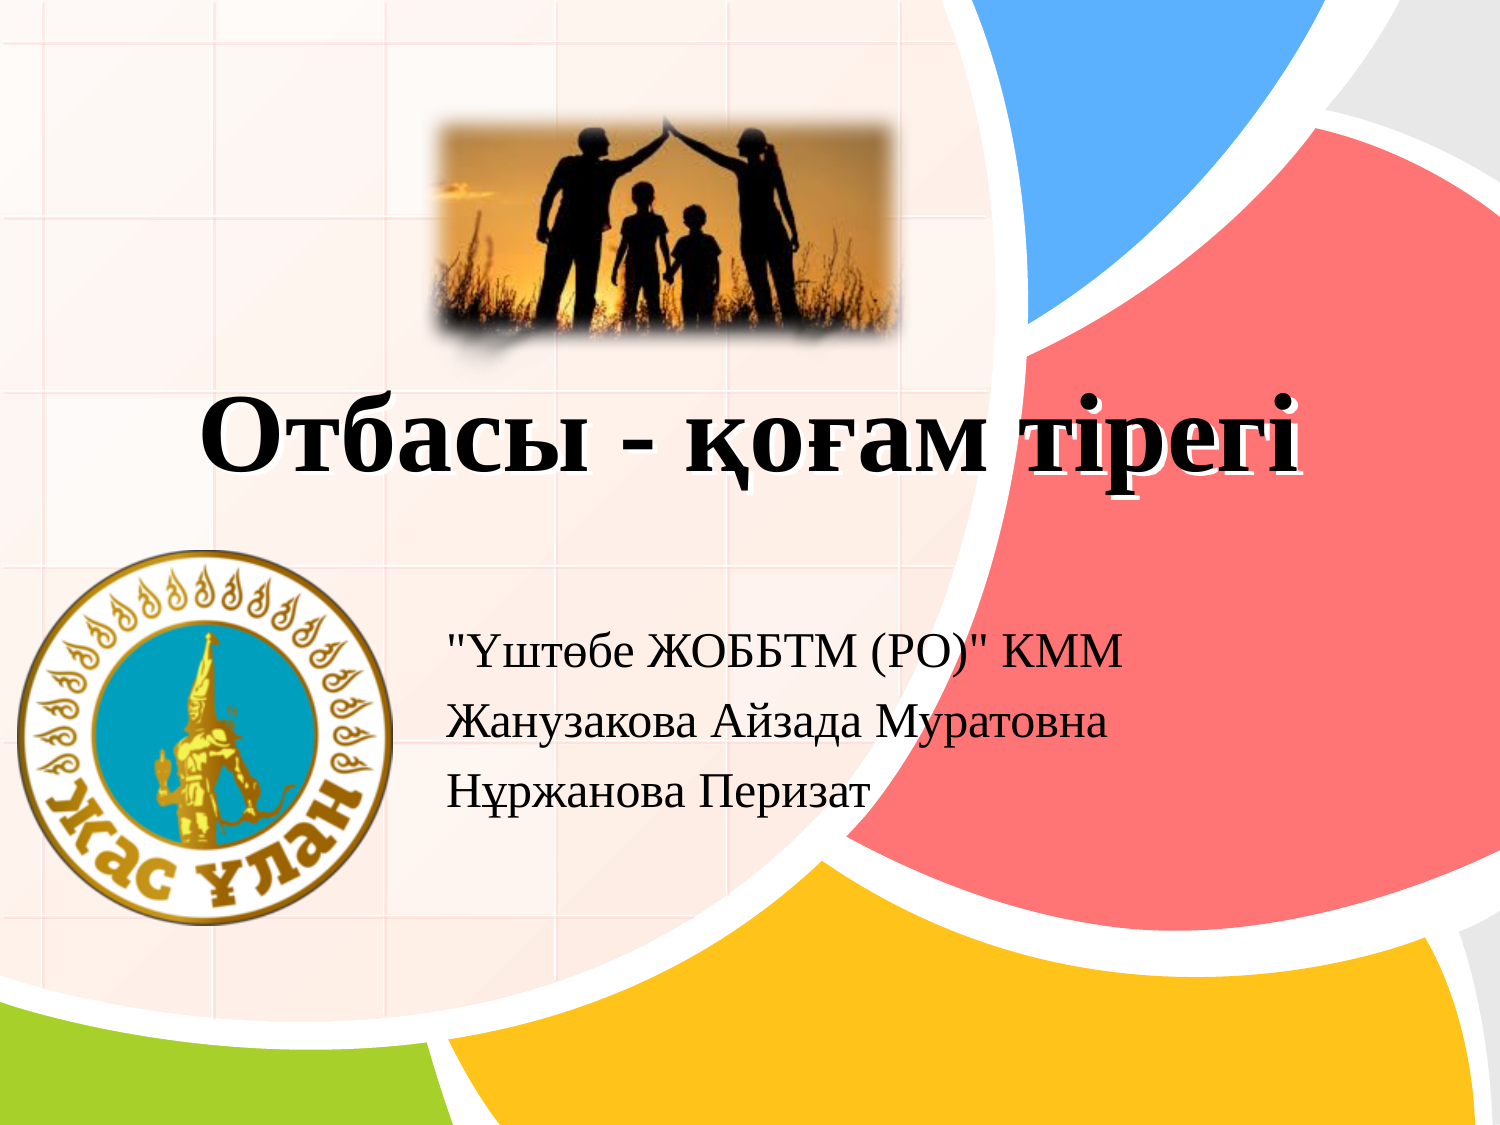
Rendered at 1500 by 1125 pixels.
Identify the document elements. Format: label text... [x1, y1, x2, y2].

picture [418, 76, 914, 373]
title Отбасы - қоғам тірегі [183, 373, 1500, 615]
picture [17, 550, 393, 926]
subtitle "Үштөбе ЖОББТМ (РО)" КММ Жанузакова Айзада Муратовна Нұржанова Перизат [431, 609, 1481, 744]
